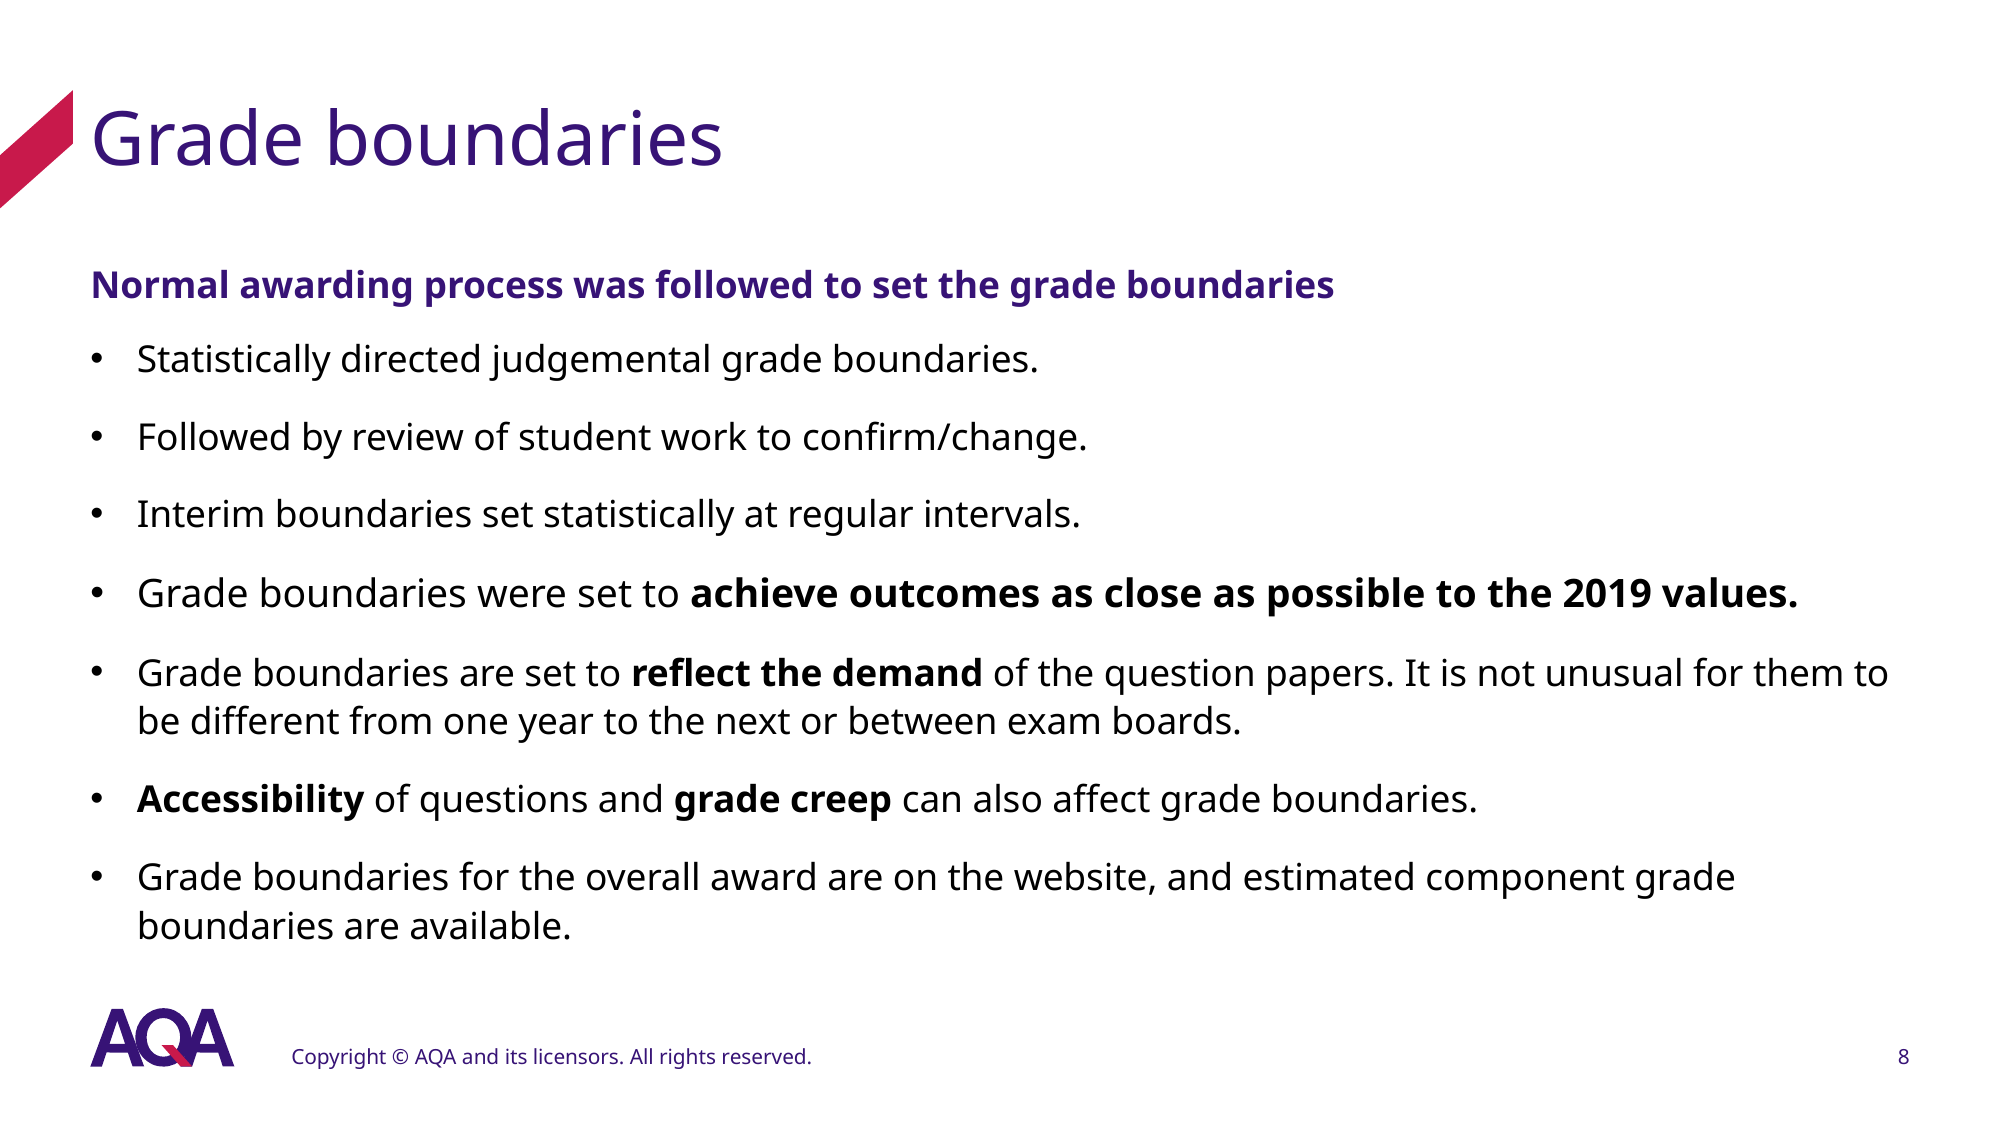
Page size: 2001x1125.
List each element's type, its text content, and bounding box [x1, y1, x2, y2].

footer Copyright © AQA and its licensors. All rights reserved. [291, 1012, 1480, 1072]
title Grade boundaries [90, 90, 1910, 276]
slide_number 8 [1769, 1012, 1910, 1072]
list Normal awarding process was followed to set the grade boundaries Statistically directed judgemental grade boundaries. Followed by review of student work to confirm/change. Interim boundaries set statistically at regular intervals. Grade boundaries were set to achieve outcomes as close as possible to the 2019 values. Grade boundaries are set to reflect the demand of the question papers. It is not unusual for them to be different from one year to the next or between exam boards. Accessibility of questions and grade creep can also affect grade boundaries. Grade boundaries for the overall award are on the website, and estimated component grade boundaries are available. [90, 276, 1910, 947]
